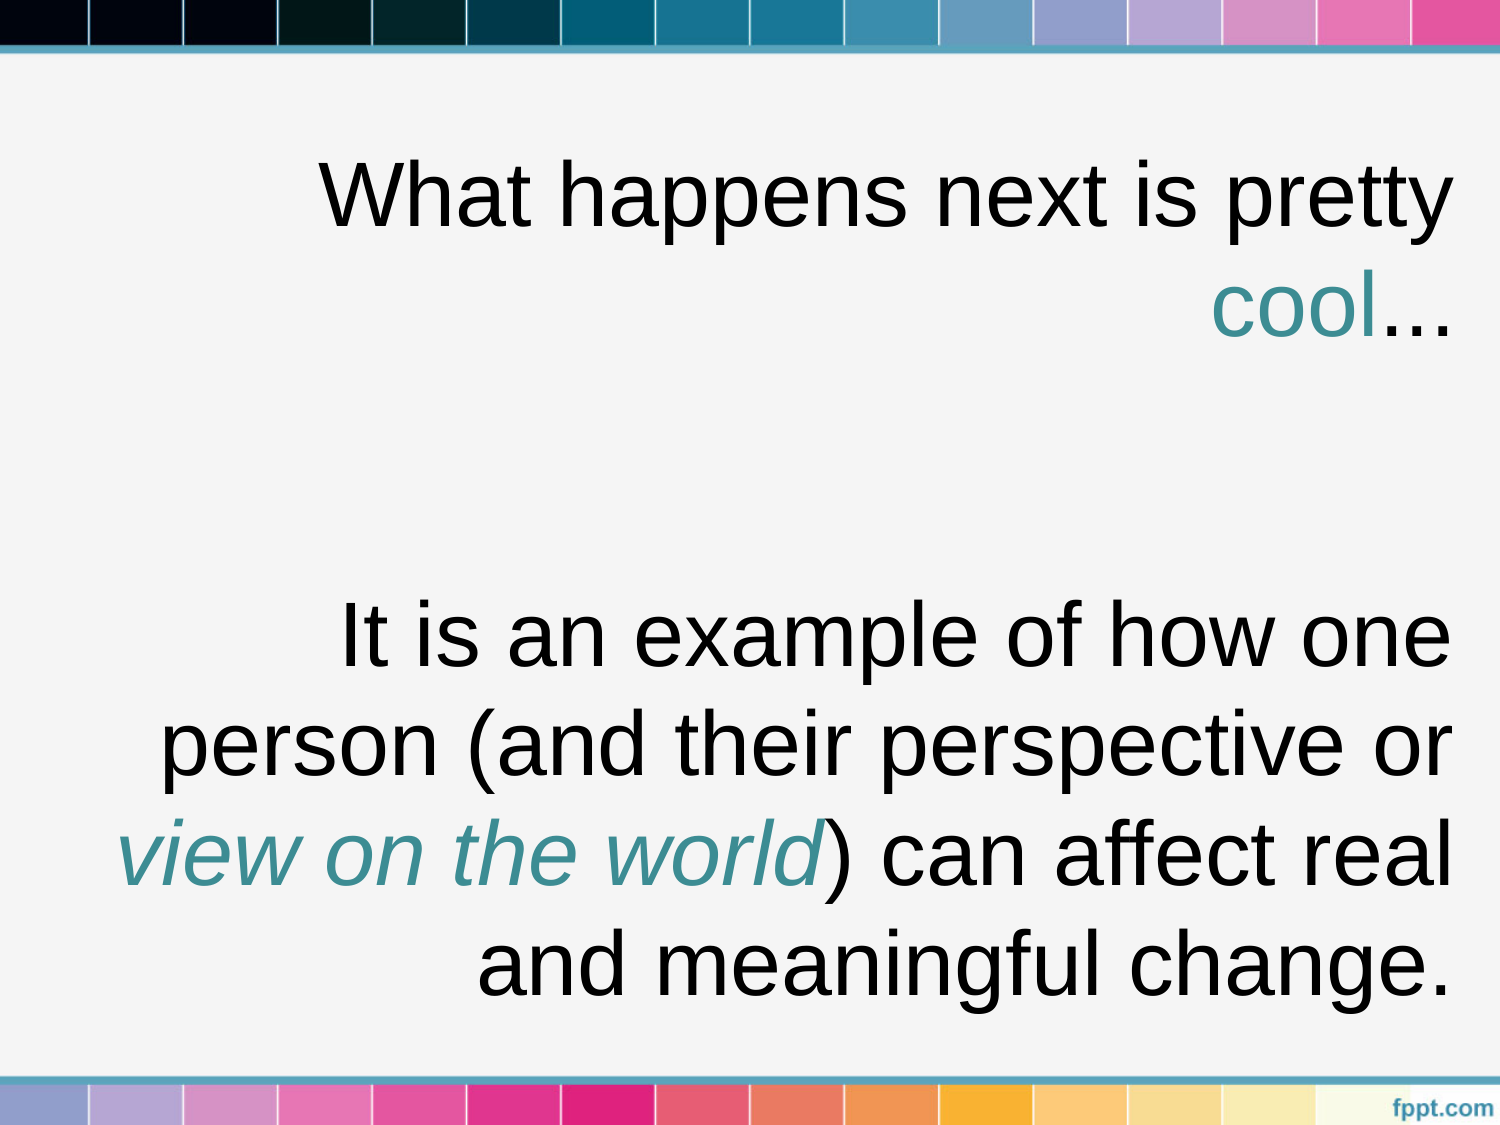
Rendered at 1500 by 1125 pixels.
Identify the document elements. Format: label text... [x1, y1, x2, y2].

picture [0, 0, 1500, 1125]
title What happens next is pretty cool... It is an example of how one person (and their perspective or view on the world) can affect real and meaningful change. [41, 90, 1471, 1059]
